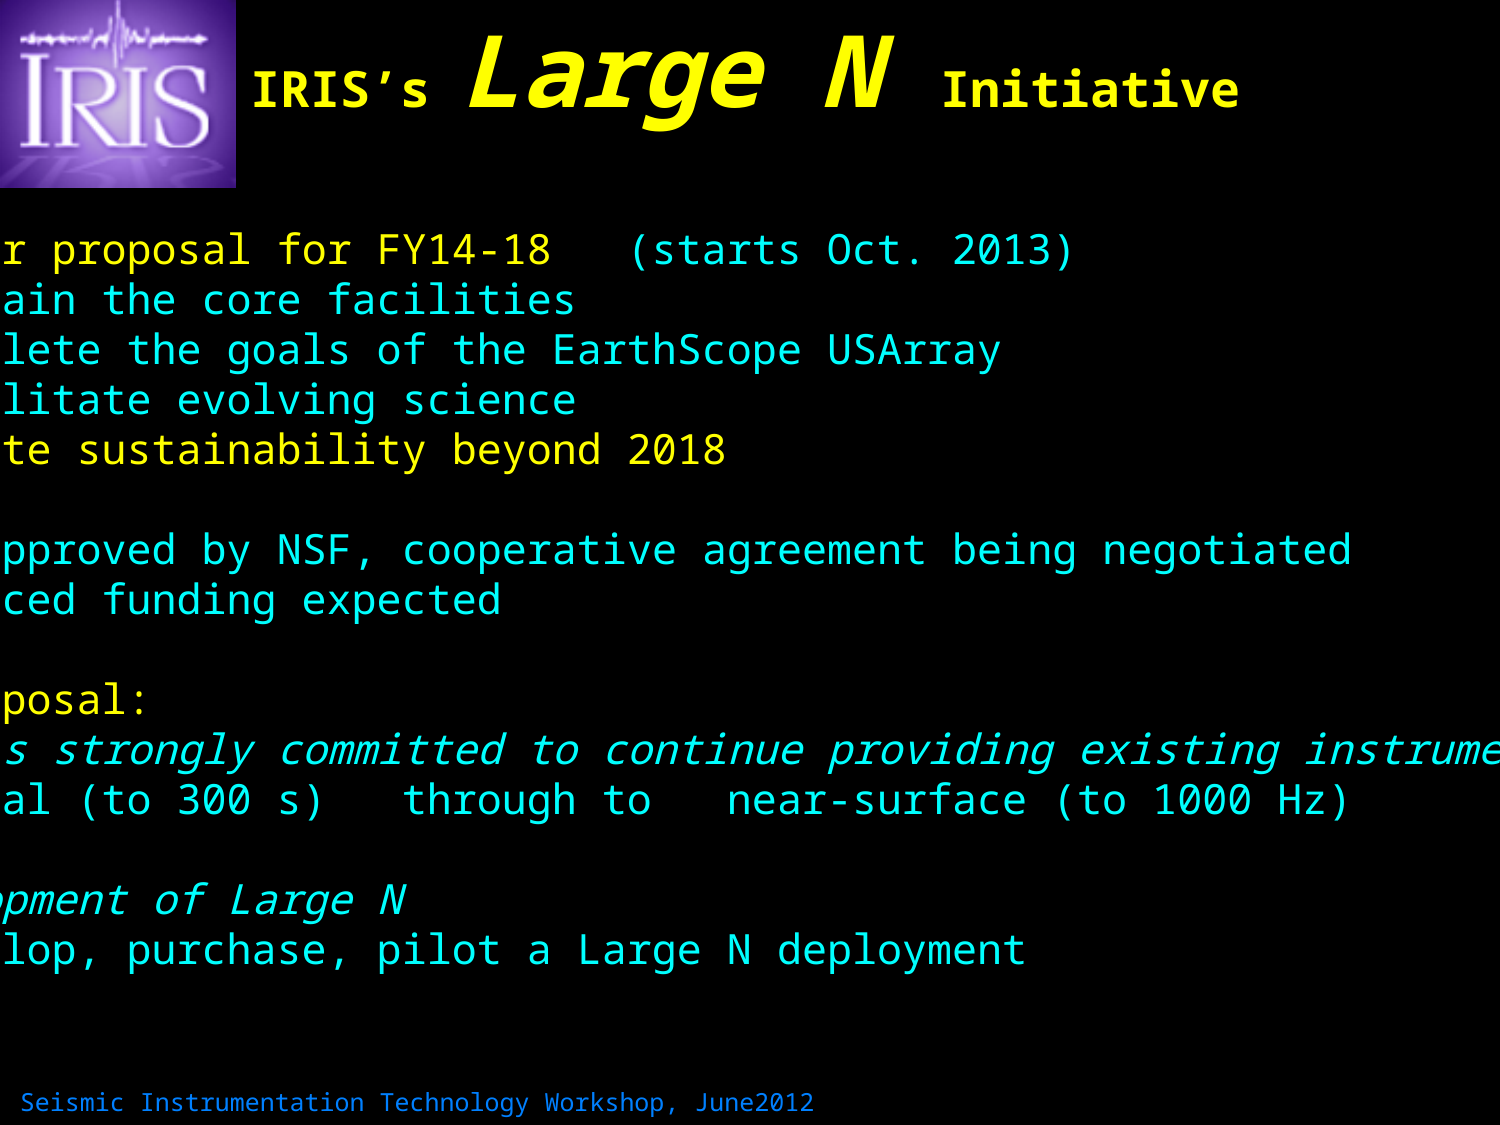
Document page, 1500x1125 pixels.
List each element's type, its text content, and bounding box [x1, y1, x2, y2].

picture [0, 0, 236, 188]
text_box IRIS’s Large N Initiative [237, 0, 1256, 135]
text_box Hole, Seismic Instrumentation Technology Workshop, June2012 [0, 1079, 830, 1125]
text_box IRIS 5-year proposal for FY14-18 (starts Oct. 2013) sustain the core facilities complete the goals of the EarthScope USArray facilitate evolving science create sustainability beyond 2018 proposal approved by NSF, cooperative agreement being negotiated reduced funding expected in the proposal: IRIS is strongly committed to continue providing existing instrument services global (to 300 s) through to near-surface (to 1000 Hz) and development of Large N develop, purchase, pilot a Large N deployment [0, 215, 1500, 981]
